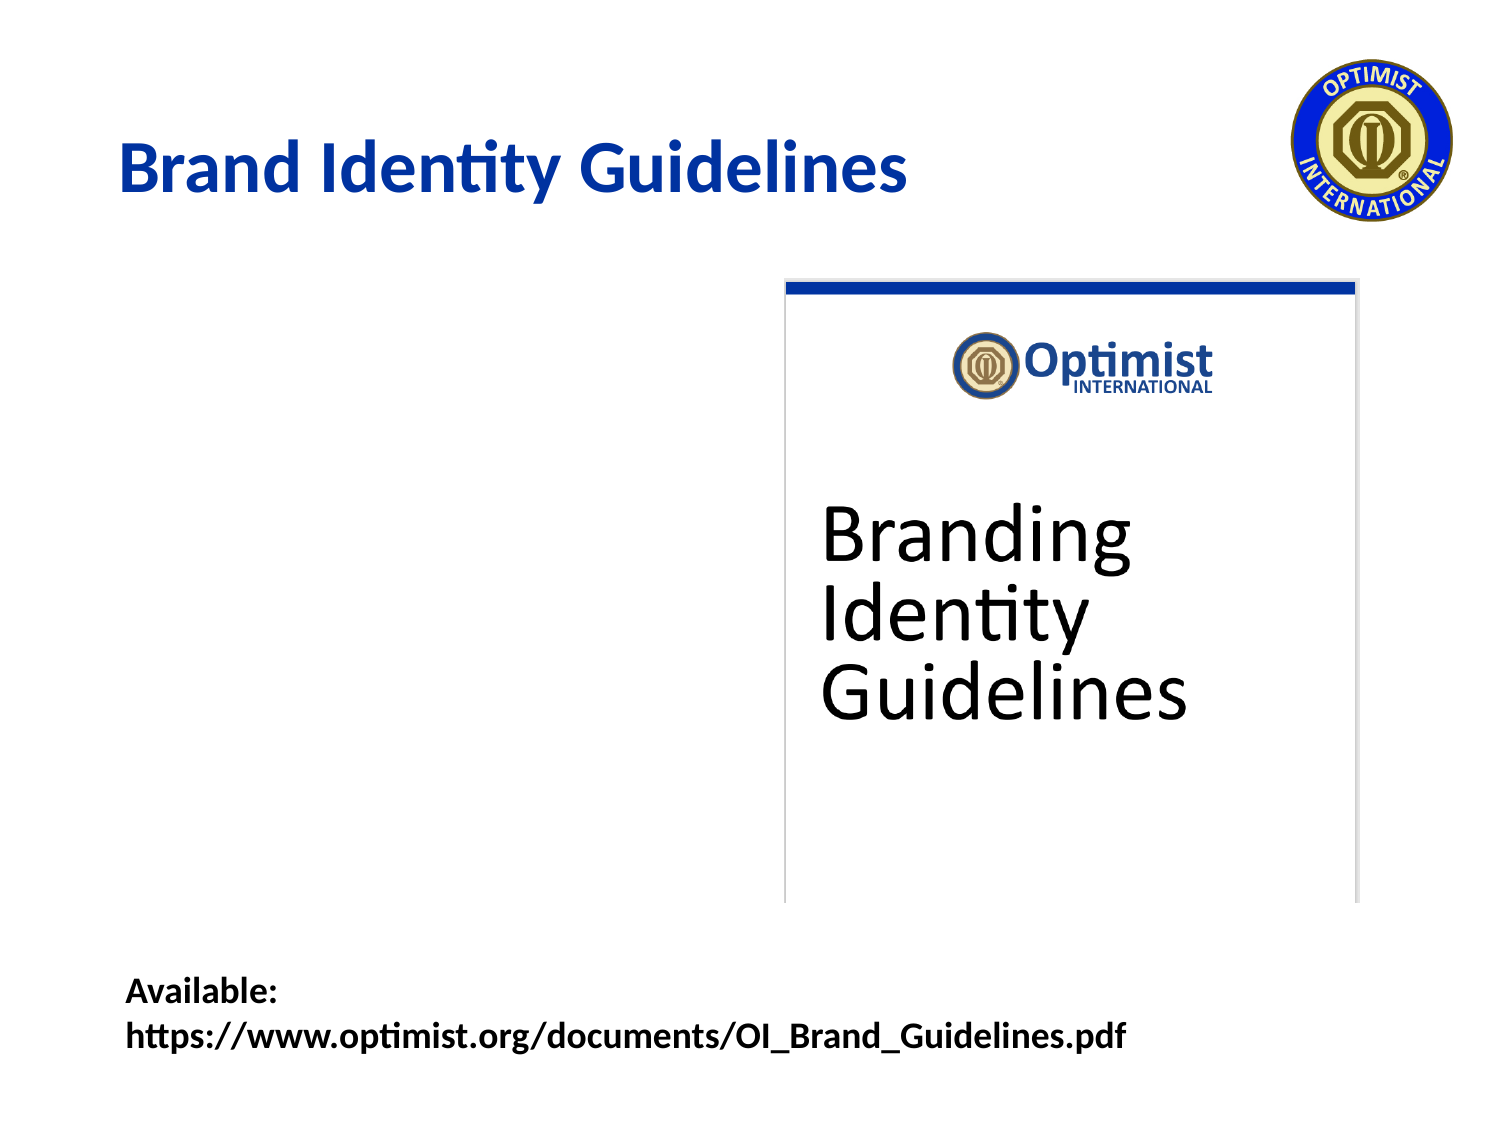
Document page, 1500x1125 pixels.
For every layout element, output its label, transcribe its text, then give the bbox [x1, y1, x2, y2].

title Brand Identity Guidelines [103, 59, 1397, 278]
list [784, 278, 1360, 903]
picture [1289, 59, 1453, 223]
text_box Available: https://www.optimist.org/documents/OI_Brand_Guidelines.pdf [110, 958, 1163, 1063]
